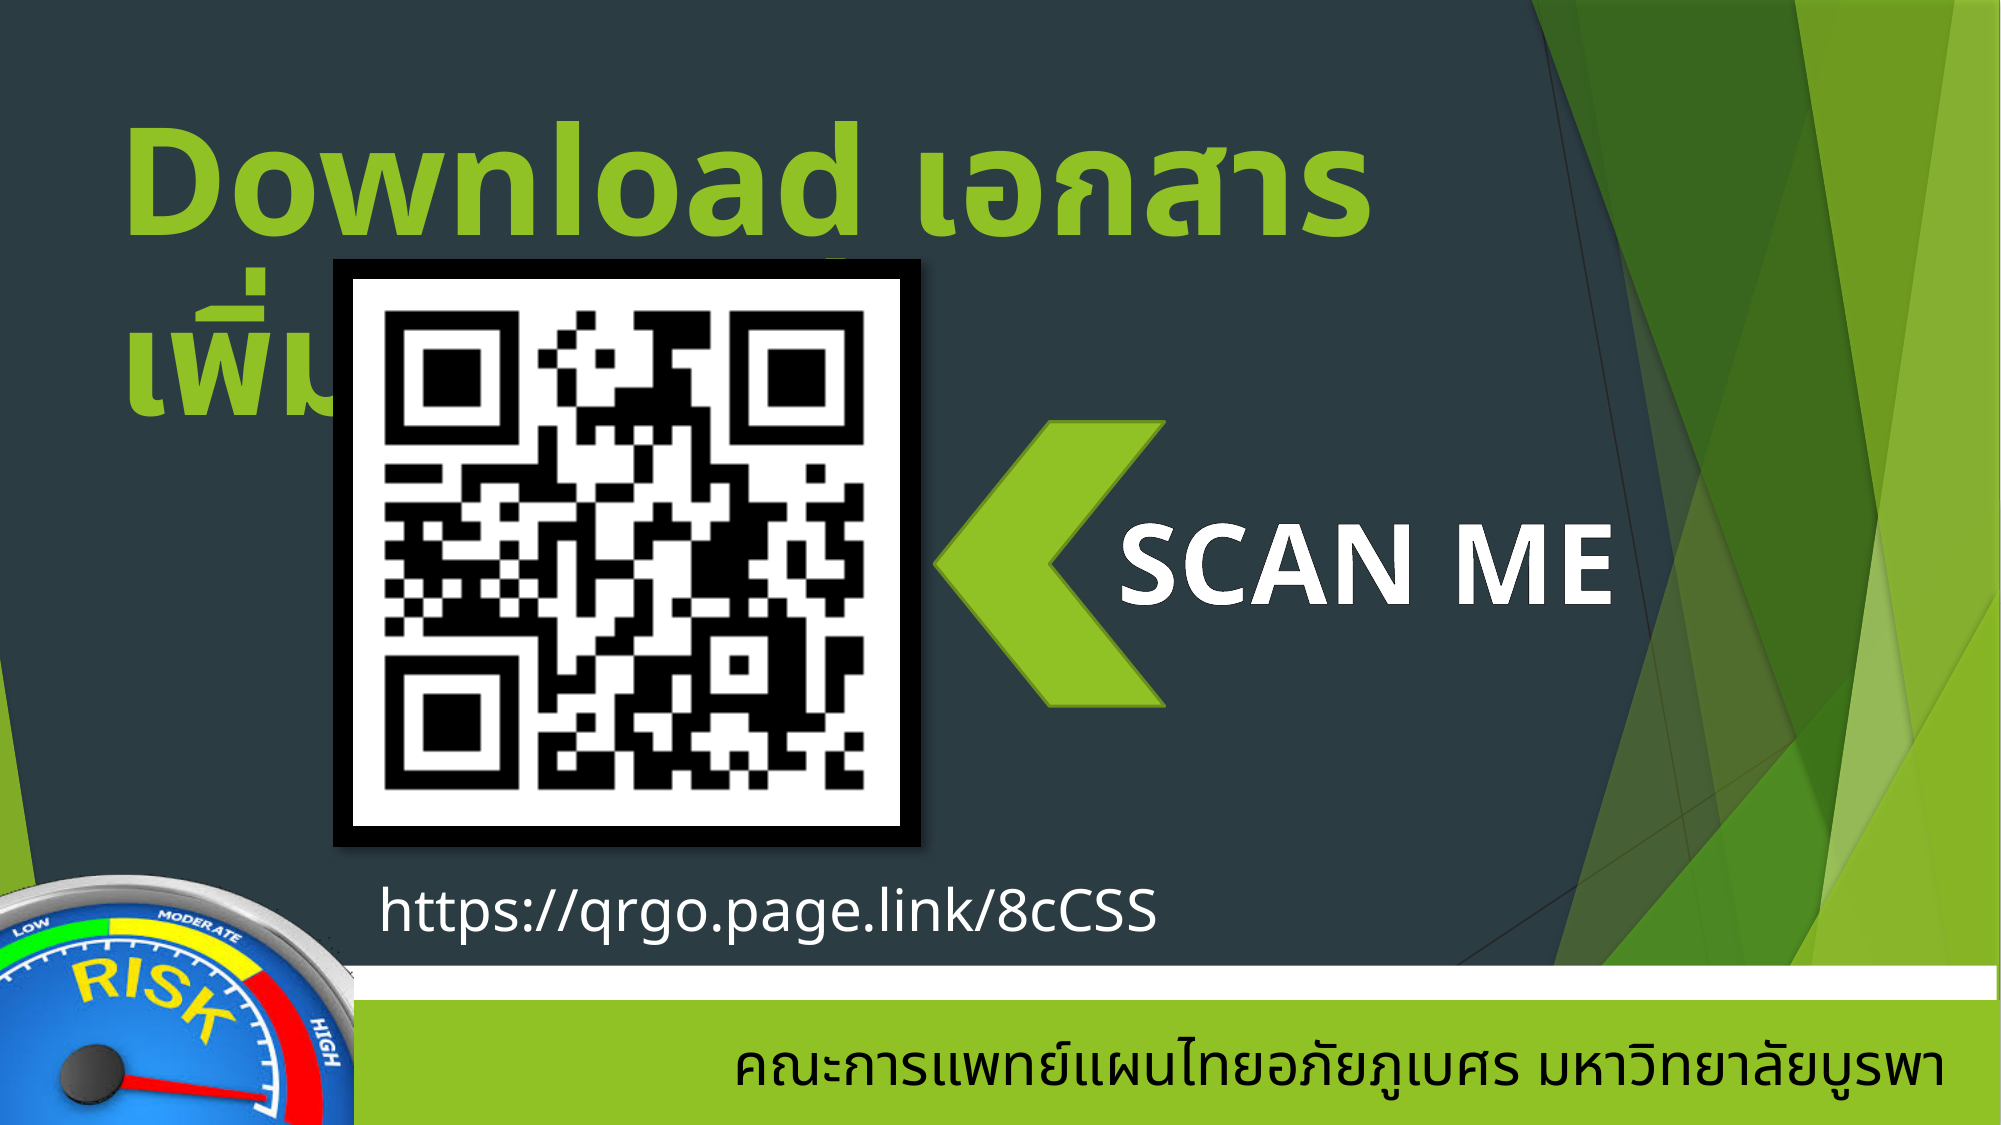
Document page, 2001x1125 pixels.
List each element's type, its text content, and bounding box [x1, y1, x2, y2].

picture [352, 278, 901, 827]
text_box [358, 998, 2000, 1125]
text_box SCAN ME [1101, 484, 1633, 635]
text_box [358, 964, 1998, 998]
text_box [932, 420, 1167, 708]
text_box คณะการแพทย์แผนไทยอภัยภูเบศร มหาวิทยาลัยบูรพา [419, 1020, 1964, 1125]
text_box https://qrgo.page.link/8cCSS [363, 865, 1174, 951]
title Download เอกสารเพิ่มเติมได้ที่ [102, 77, 1612, 295]
picture [0, 872, 354, 1125]
